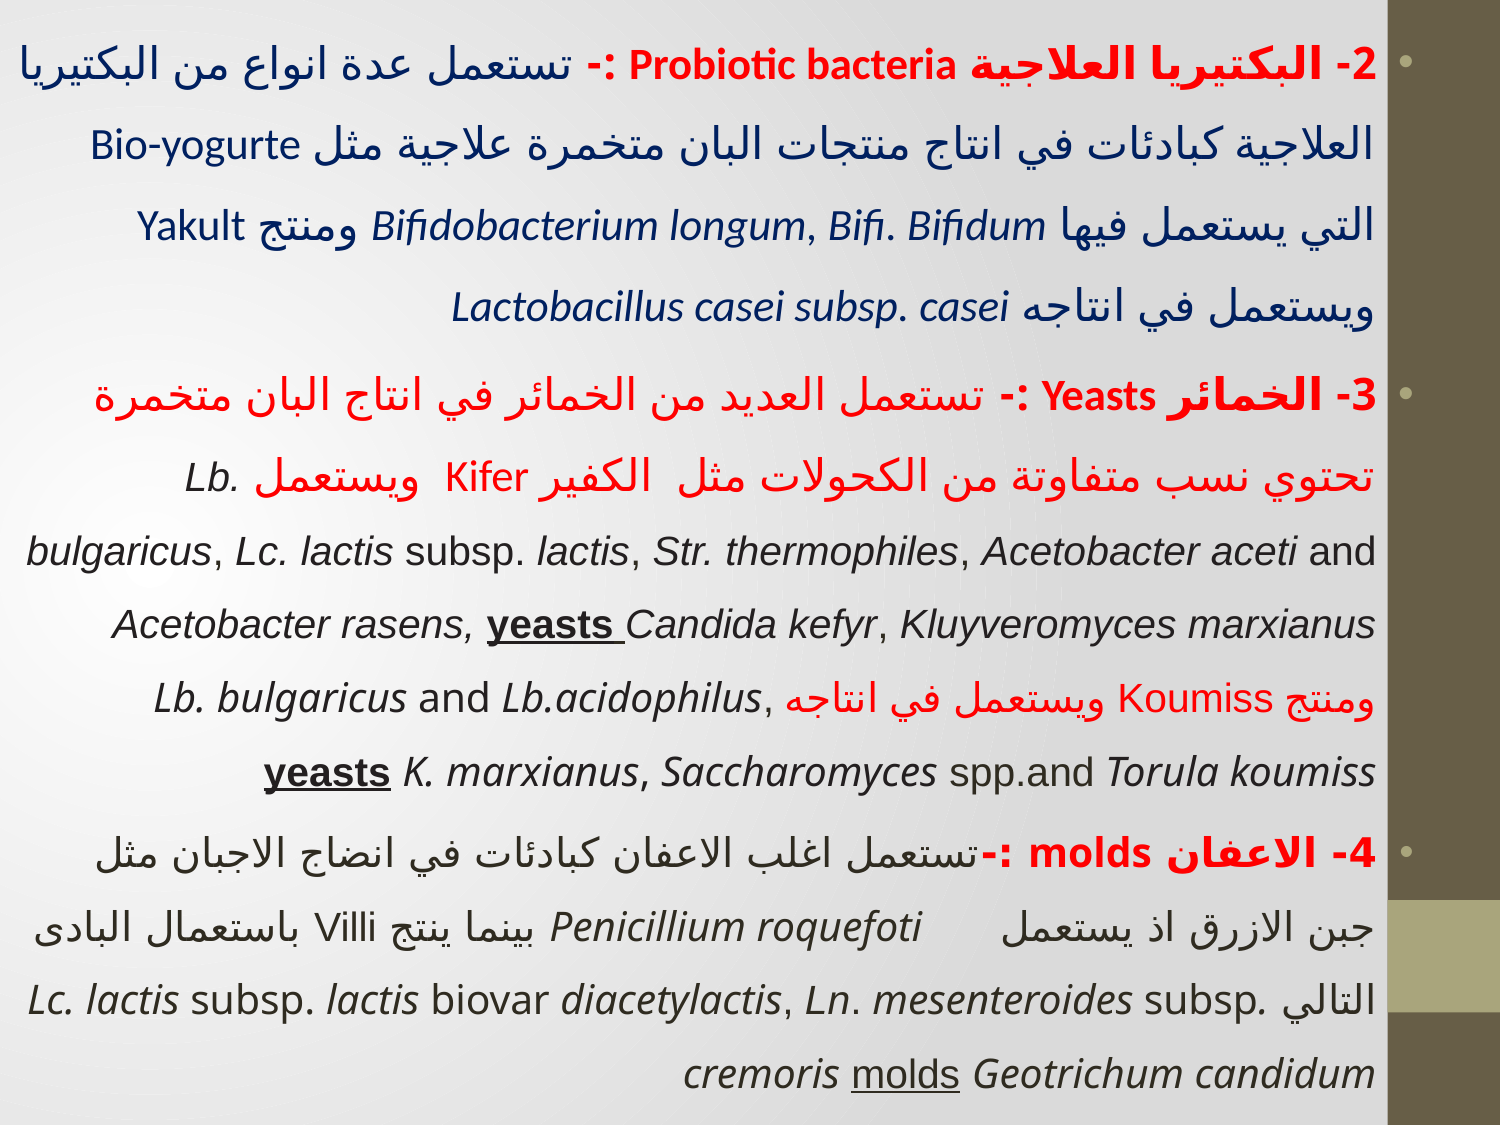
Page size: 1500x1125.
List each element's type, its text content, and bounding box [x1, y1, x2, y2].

list 2- البكتيريا العلاجية Probiotic bacteria :- تستعمل عدة انواع من البكتيريا العلاجية كبادئات في انتاج منتجات البان متخمرة علاجية مثل Bio-yogurte التي يستعمل فيها Bifidobacterium longum, Bifi. Bifidum ومنتج Yakult ويستعمل في انتاجه Lactobacillus casei subsp. casei 3- الخمائر Yeasts :- تستعمل العديد من الخمائر في انتاج البان متخمرة تحتوي نسب متفاوتة من الكحولات مثل الكفير Kifer ويستعمل Lb. bulgaricus, Lc. lactis subsp. lactis, Str. thermophiles, Acetobacter aceti and Acetobacter rasens, yeasts Candida kefyr, Kluyveromyces marxianus ومنتج Koumiss ويستعمل في انتاجه Lb. bulgaricus and Lb.acidophilus, yeasts K. marxianus, Saccharomyces spp.and Torula koumiss 4- الاعفان molds :-تستعمل اغلب الاعفان كبادئات في انضاج الاجبان مثل جبن الازرق اذ يستعمل Penicillium roquefoti بينما ينتج Villi باستعمال البادى التالي Lc. lactis subsp. lactis biovar diacetylactis, Ln. mesenteroides subsp. cremoris molds Geotrichum candidum [0, 0, 1447, 1125]
